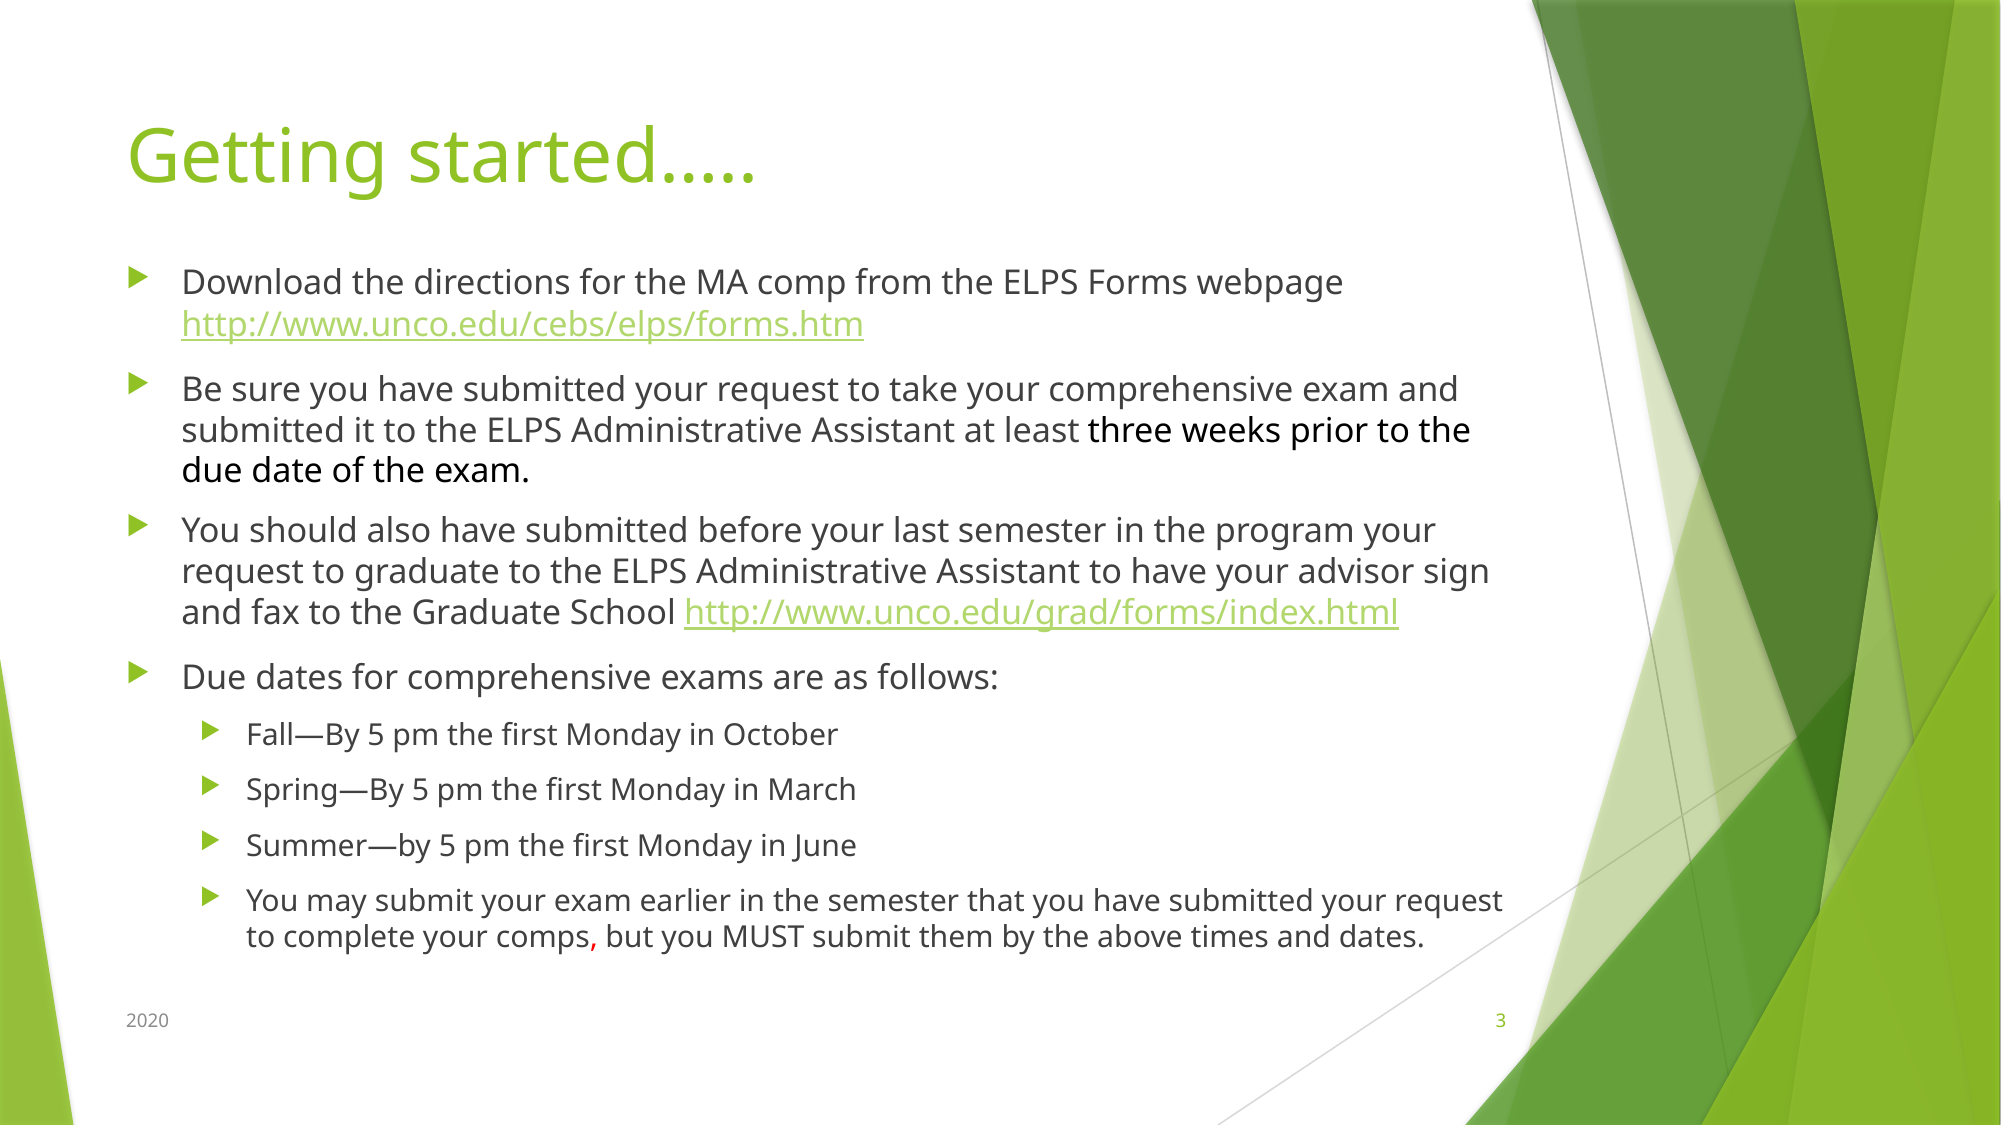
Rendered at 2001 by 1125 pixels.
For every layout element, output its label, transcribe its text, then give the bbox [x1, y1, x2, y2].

list Download the directions for the MA comp from the ELPS Forms webpage http://www.unco.edu/cebs/elps/forms.htm Be sure you have submitted your request to take your comprehensive exam and submitted it to the ELPS Administrative Assistant at least three weeks prior to the due date of the exam. You should also have submitted before your last semester in the program your request to graduate to the ELPS Administrative Assistant to have your advisor sign and fax to the Graduate School http://www.unco.edu/grad/forms/index.html Due dates for comprehensive exams are as follows: Fall—By 5 pm the first Monday in October Spring—By 5 pm the first Monday in March Summer—by 5 pm the first Monday in June You may submit your exam earlier in the semester that you have submitted your request to complete your comps, but you MUST submit them by the above times and dates. [111, 253, 1522, 992]
title Getting started….. [111, 99, 1522, 253]
footer 2020 [111, 991, 1145, 1051]
slide_number 3 [1409, 991, 1522, 1051]
